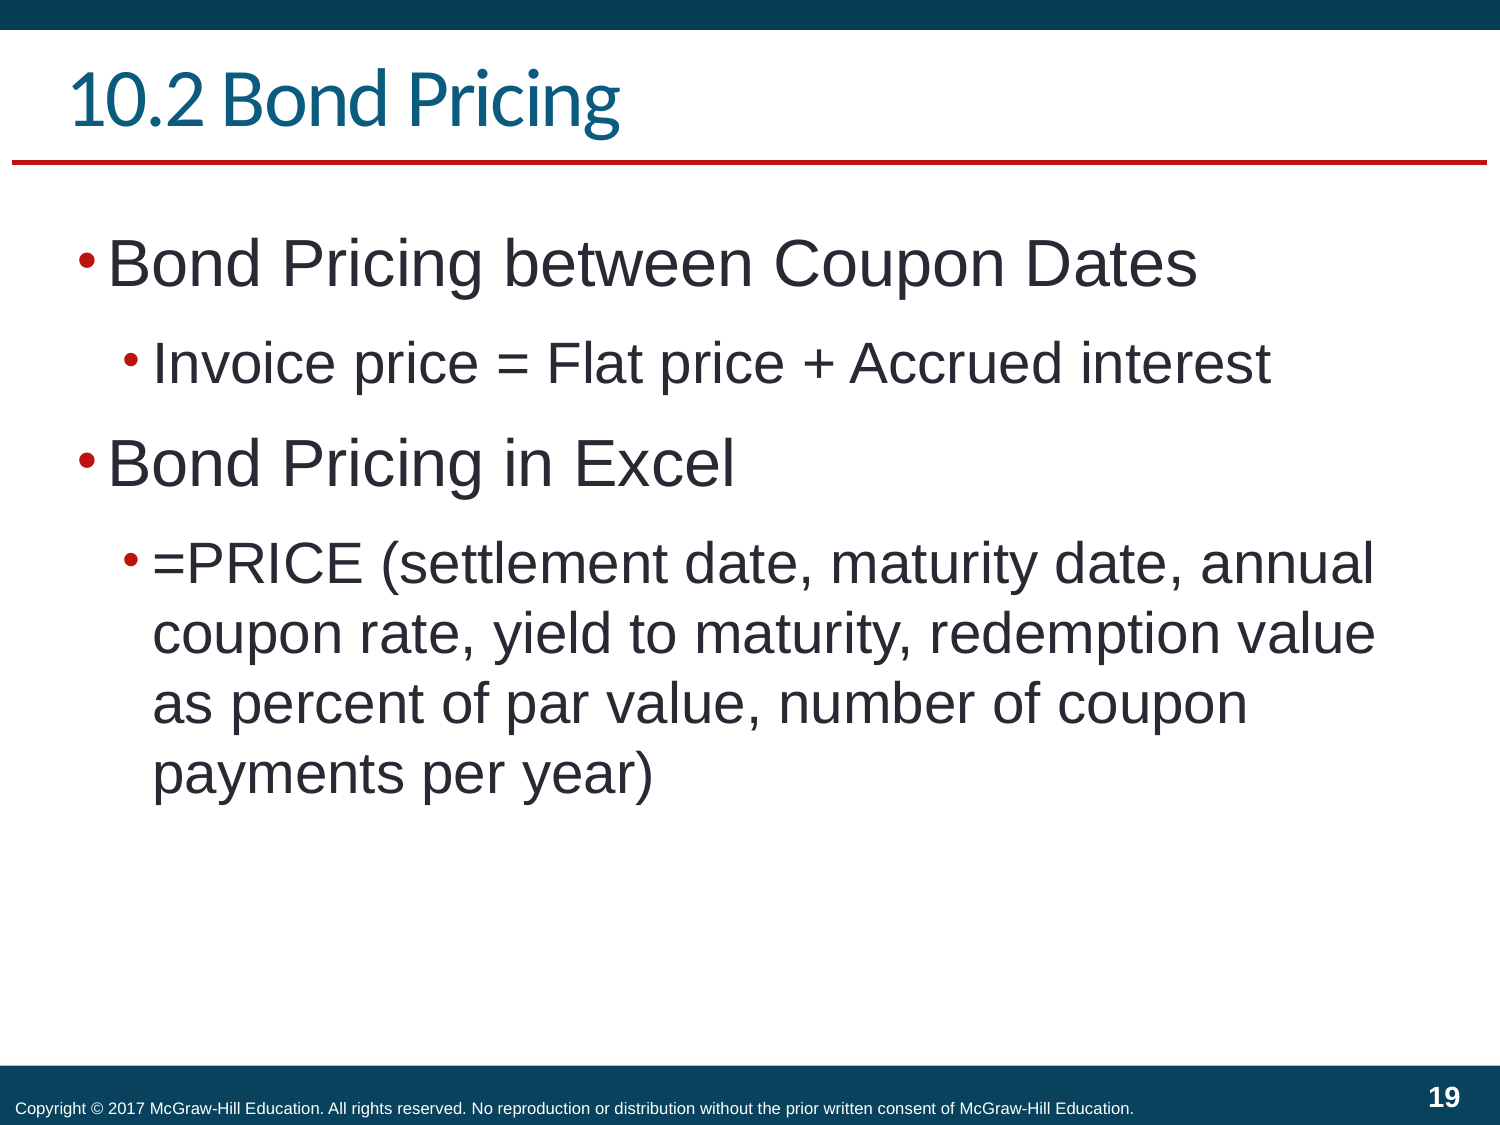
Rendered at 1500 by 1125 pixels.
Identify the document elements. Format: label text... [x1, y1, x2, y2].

title 10.2 Bond Pricing [50, 24, 1453, 163]
list Bond Pricing between Coupon Dates Invoice price = Flat price + Accrued interest Bond Pricing in Excel =PRICE (settlement date, maturity date, annual coupon rate, yield to maturity, redemption value as percent of par value, number of coupon payments per year) [62, 212, 1425, 988]
